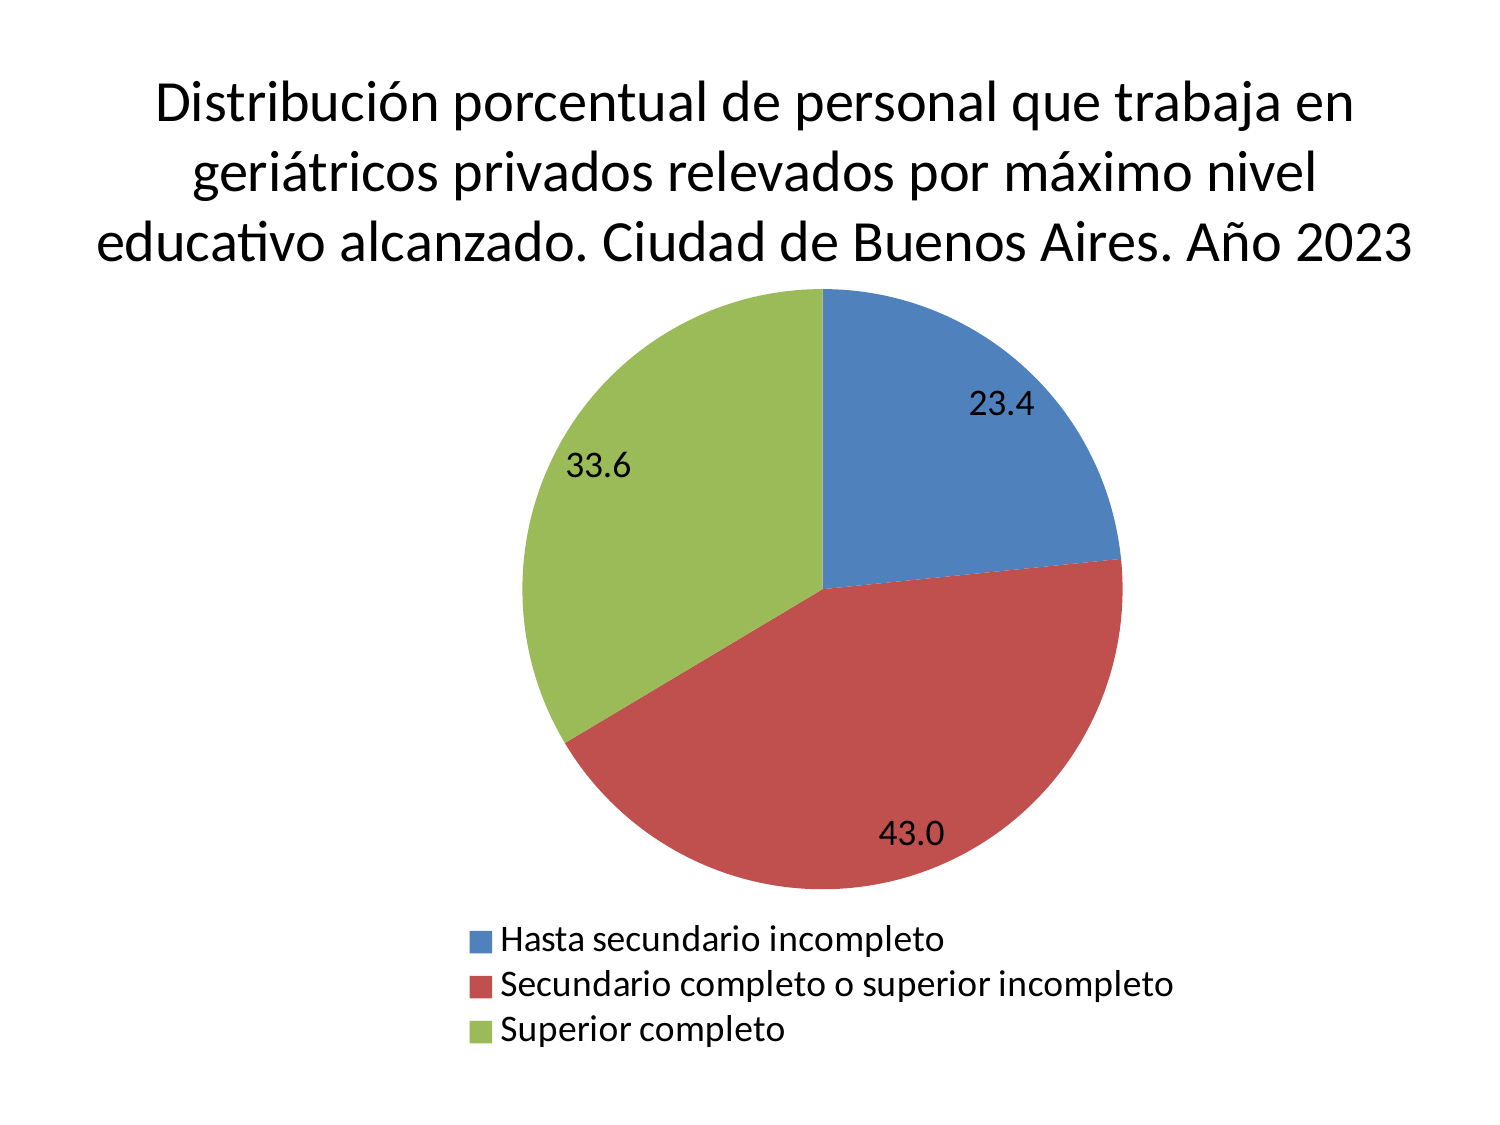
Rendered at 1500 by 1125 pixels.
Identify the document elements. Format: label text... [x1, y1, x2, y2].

title Distribución porcentual de personal que trabaja en geriátricos privados relevados por máximo nivel educativo alcanzado. Ciudad de Buenos Aires. Año 2023 [75, 45, 1436, 291]
chart [209, 273, 1436, 1059]
